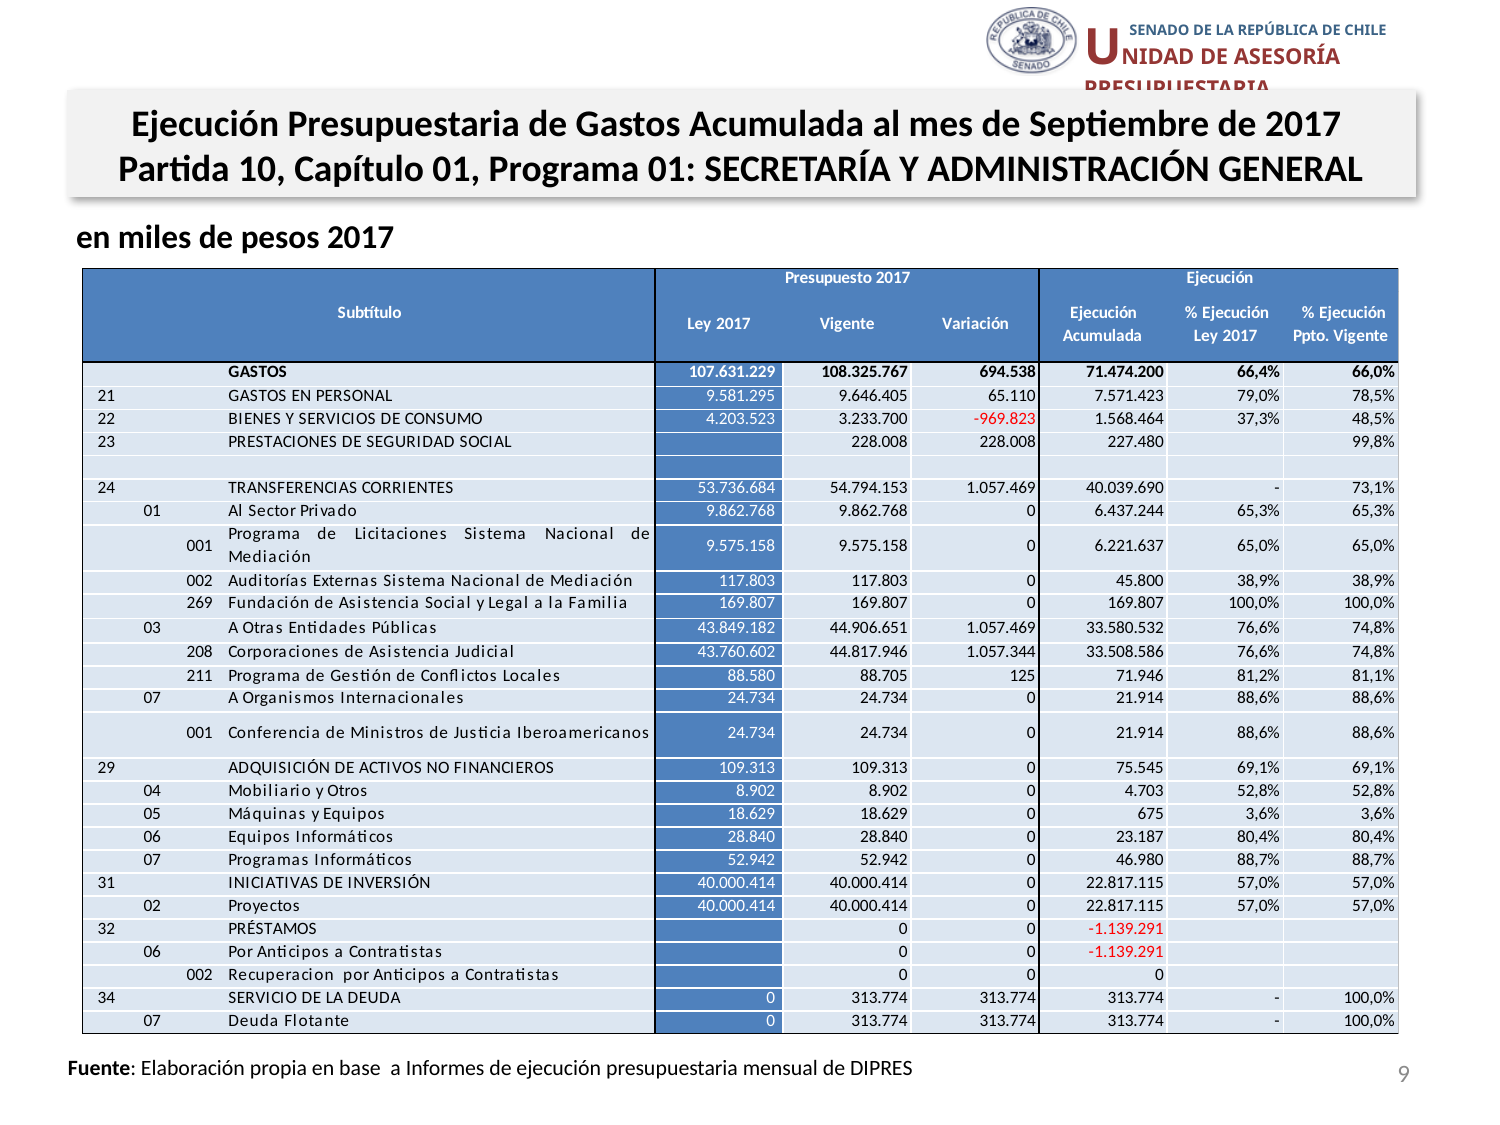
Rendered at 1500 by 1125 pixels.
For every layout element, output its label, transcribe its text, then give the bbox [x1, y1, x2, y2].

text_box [81, 267, 1400, 1036]
picture [986, 7, 1079, 76]
slide_number 9 [1074, 1042, 1425, 1103]
text_box en miles de pesos 2017 [61, 208, 1412, 256]
text_box Ejecución Presupuestaria de Gastos Acumulada al mes de Septiembre de 2017 Partida 10, Capítulo 01, Programa 01: SECRETARÍA Y ADMINISTRACIÓN GENERAL [67, 90, 1415, 197]
footer Fuente: Elaboración propia en base a Informes de ejecución presupuestaria mensual de DIPRES [53, 1045, 1432, 1106]
